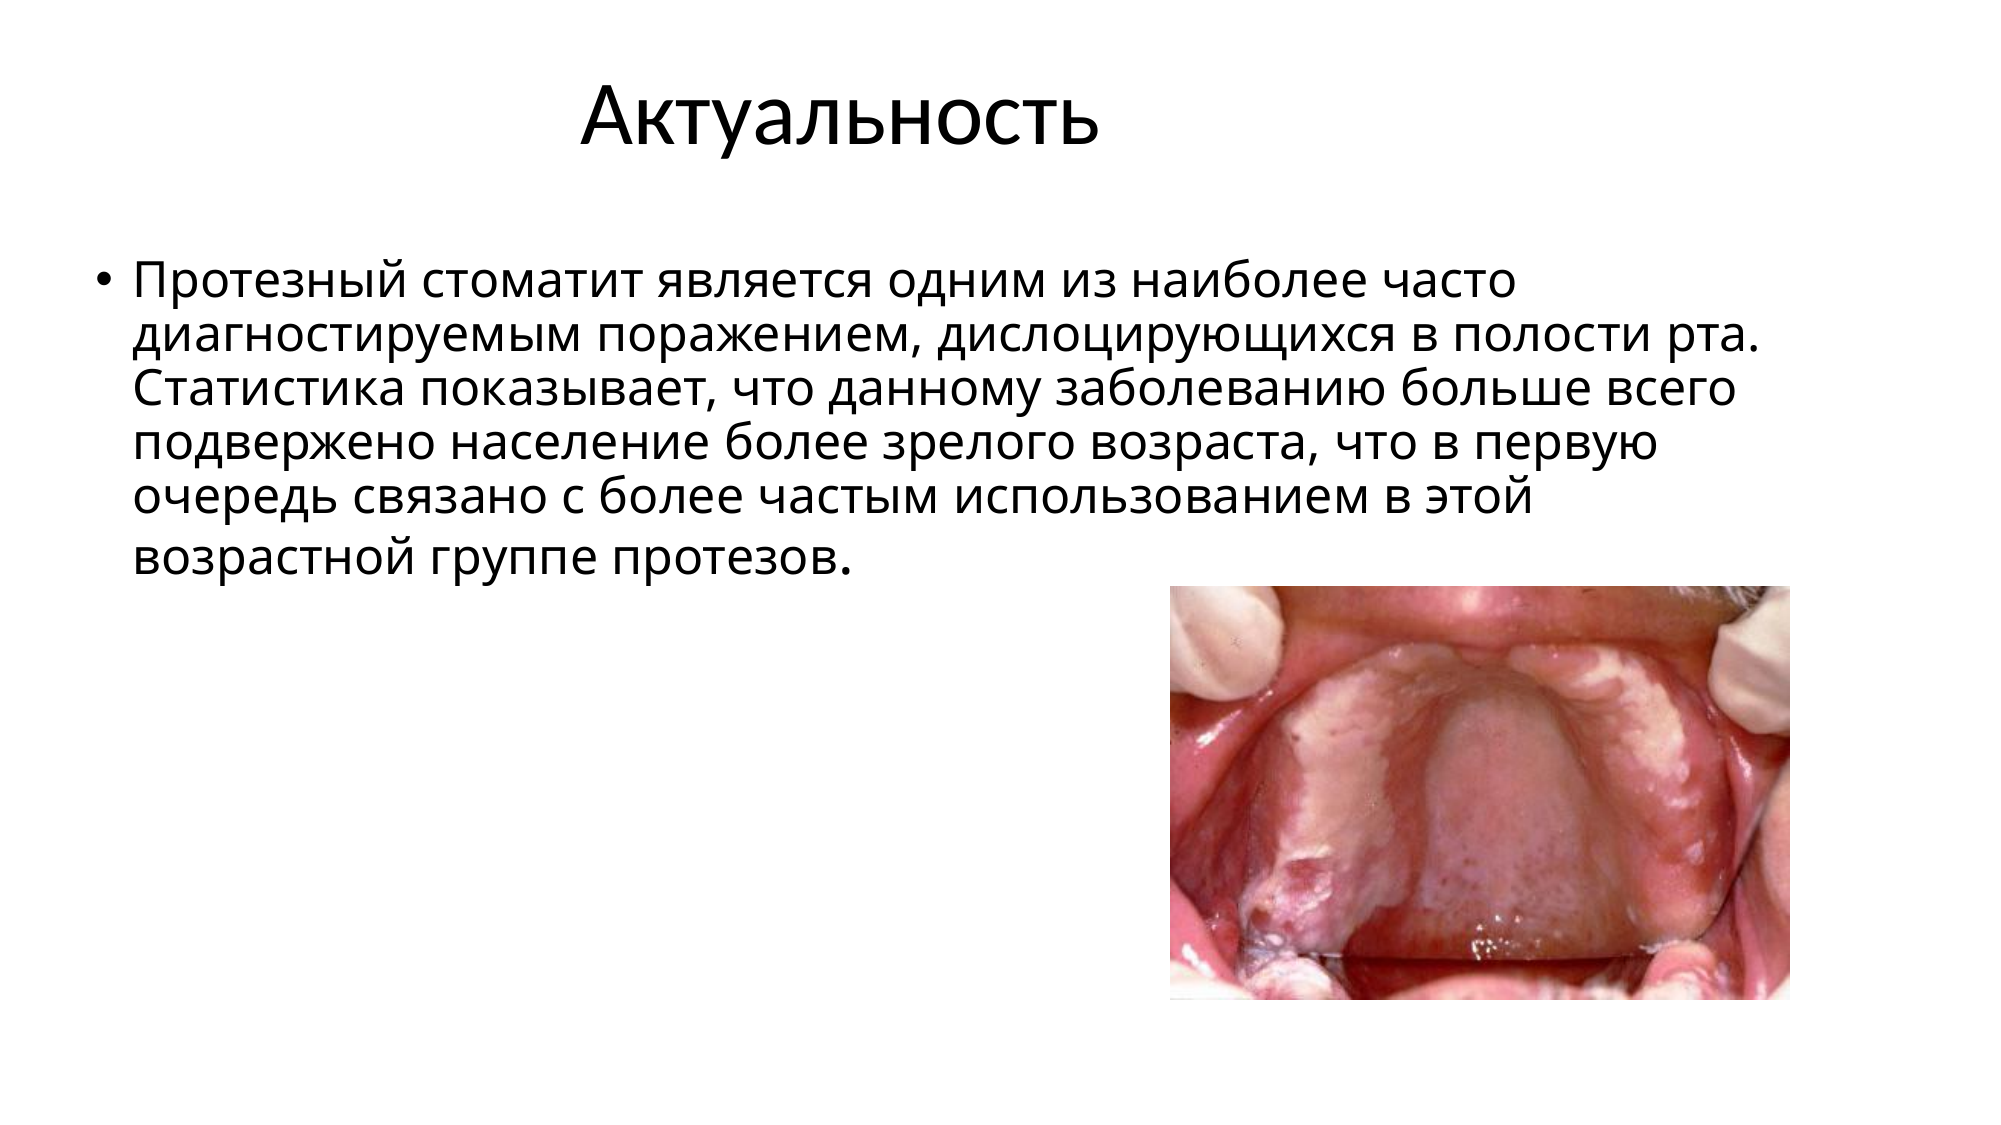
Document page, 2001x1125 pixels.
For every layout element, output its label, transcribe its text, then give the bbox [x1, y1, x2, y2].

picture [1170, 586, 1791, 1000]
text_box Актуальность [572, 45, 1109, 171]
list Протезный стоматит является одним из наиболее часто диагностируемым поражением, дислоцирующихся в полости рта. Статистика показывает, что данному заболеванию больше всего подвержено население более зрелого возраста, что в первую очередь связано с более частым использованием в этой возрастной группе протезов. [87, 246, 1814, 740]
